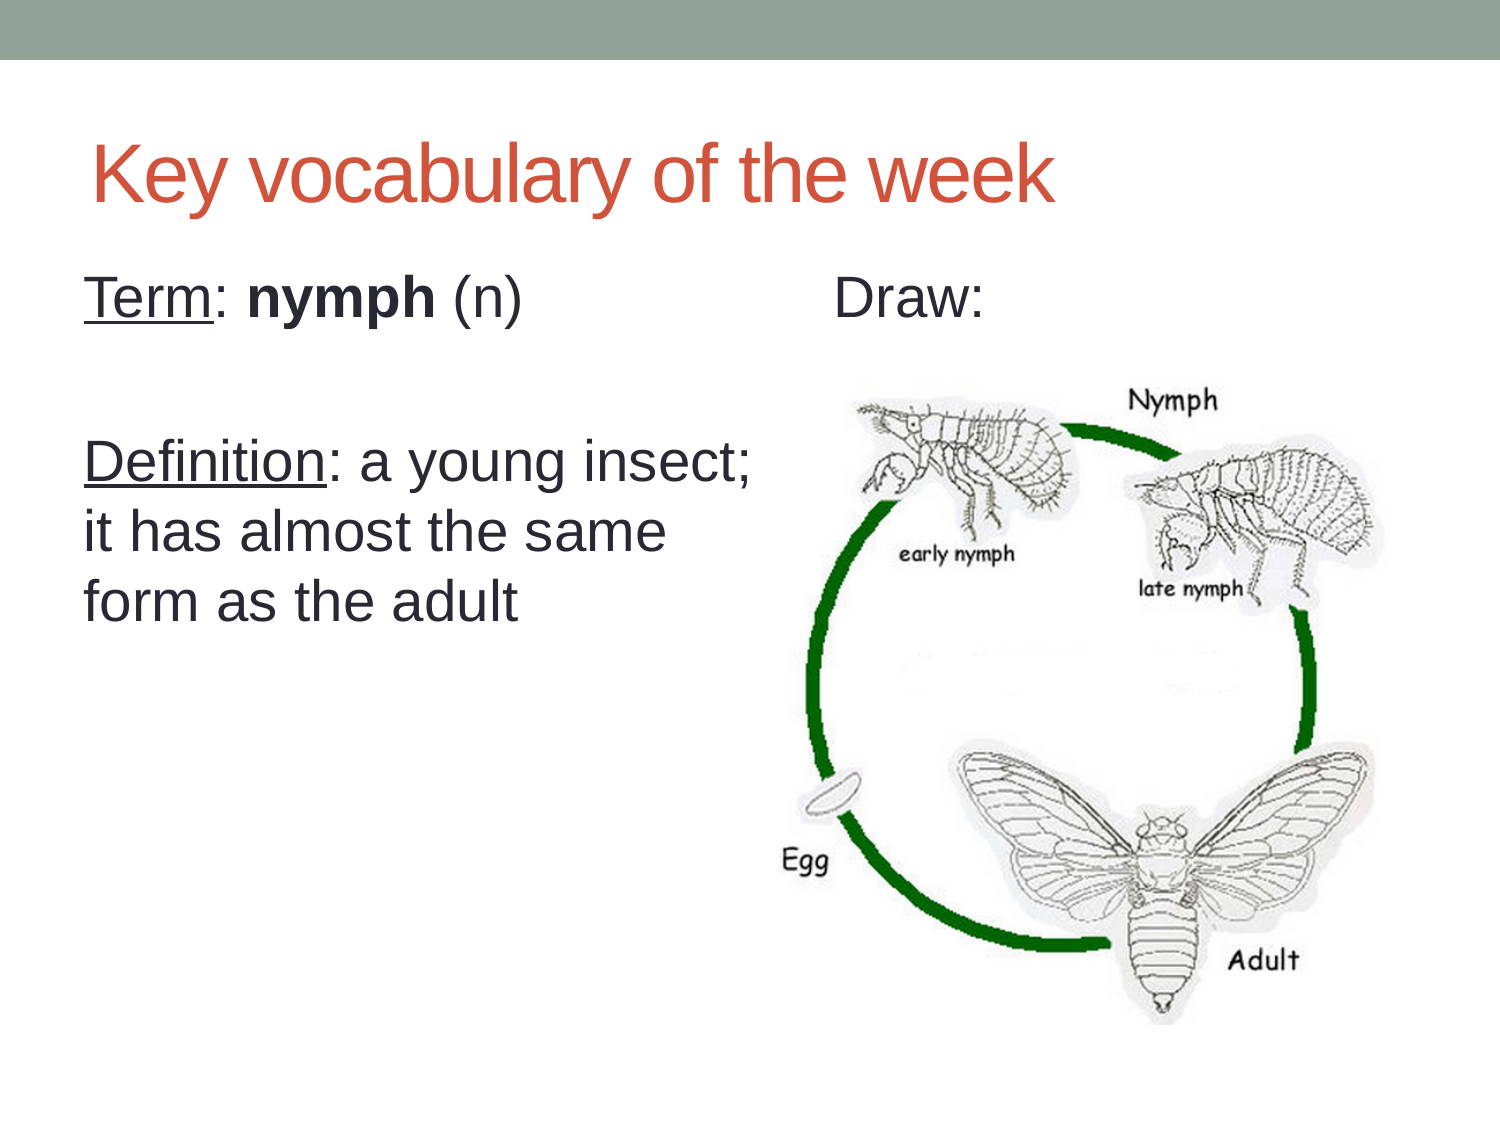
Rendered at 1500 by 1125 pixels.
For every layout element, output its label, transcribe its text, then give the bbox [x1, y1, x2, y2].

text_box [749, 374, 1394, 1026]
title Key vocabulary of the week [75, 87, 1425, 250]
list Draw: [800, 251, 1325, 371]
list Term: nymph (n) Definition: a young insect; it has almost the same form as the adult [50, 251, 788, 1005]
